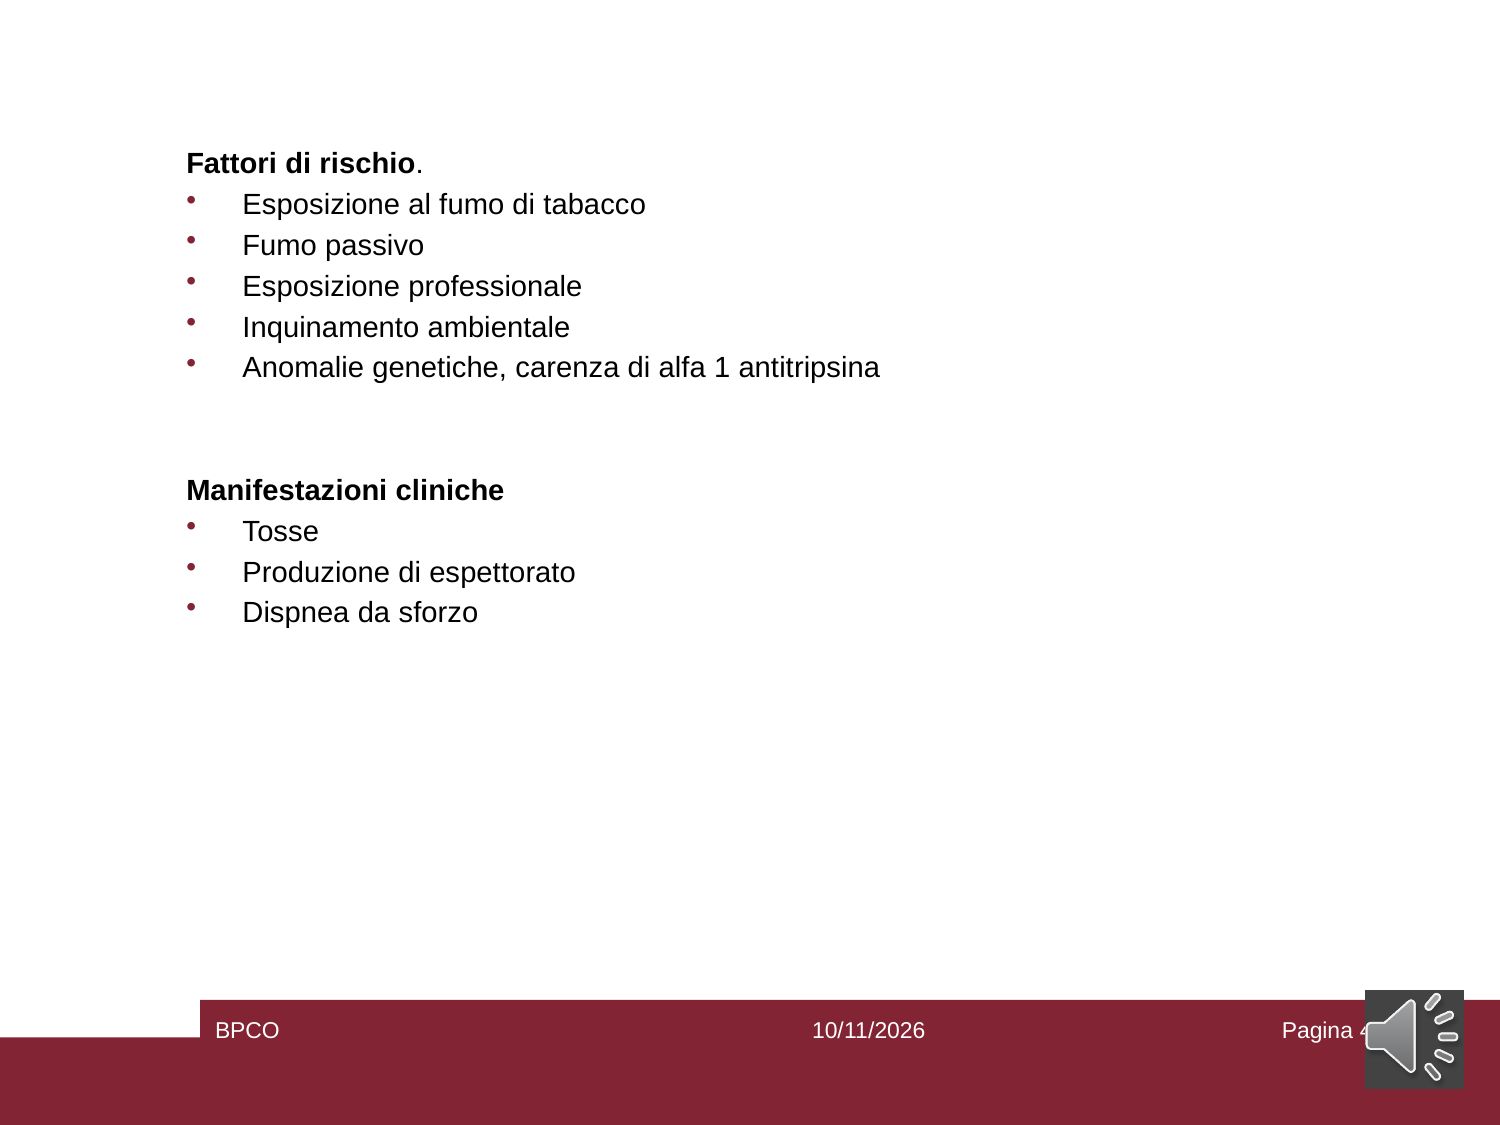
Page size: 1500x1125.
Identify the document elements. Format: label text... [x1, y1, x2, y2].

slide_number Pagina 4 [1074, 1008, 1359, 1084]
picture [1364, 989, 1465, 1090]
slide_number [712, 1008, 1026, 1084]
footer BPCO [199, 1008, 676, 1084]
list Fattori di rischio. Esposizione al fumo di tabacco Fumo passivo Esposizione professionale Inquinamento ambientale Anomalie genetiche, carenza di alfa 1 antitripsina Manifestazioni cliniche Tosse Produzione di espettorato Dispnea da sforzo [170, 136, 1412, 813]
